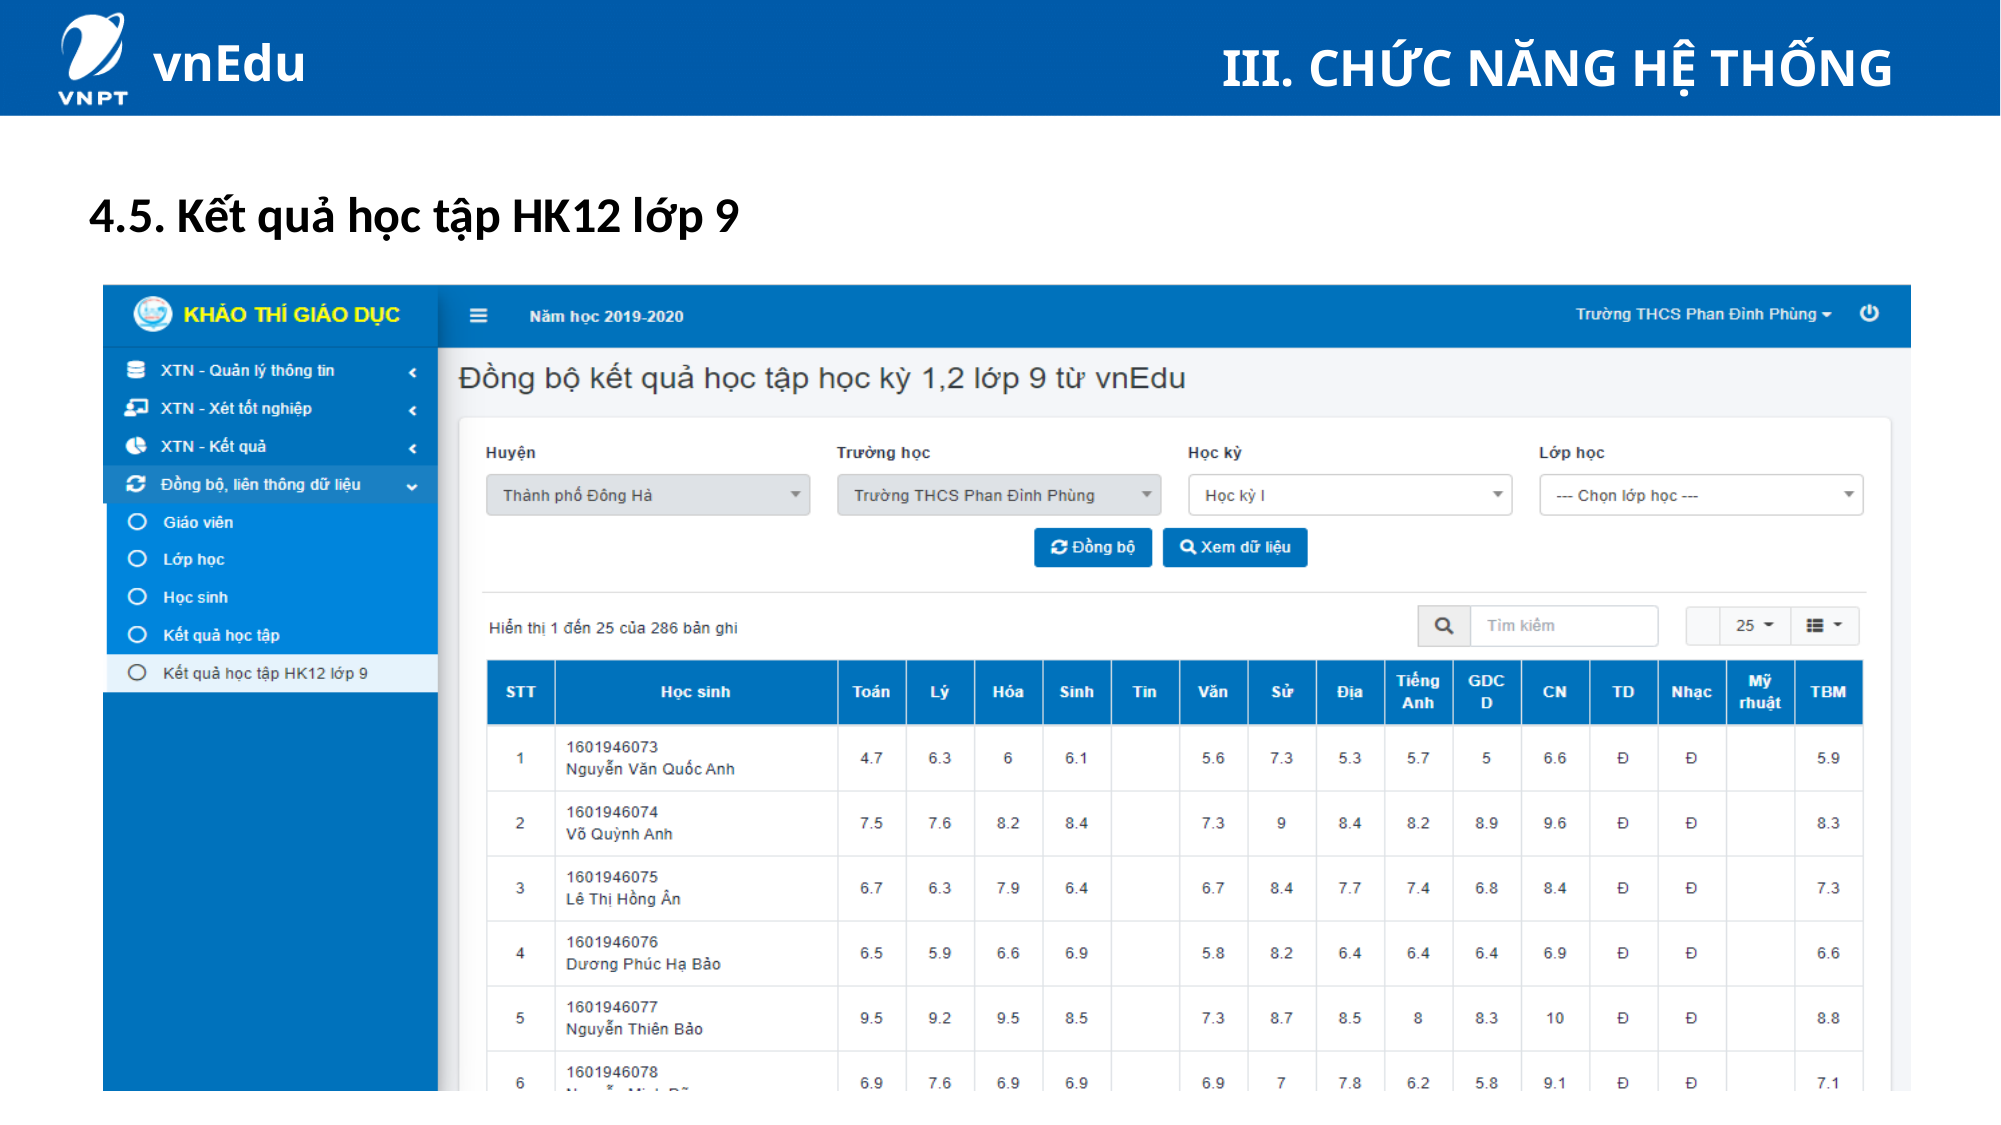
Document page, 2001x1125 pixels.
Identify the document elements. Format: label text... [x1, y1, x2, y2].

text_box 4.5. Kết quả học tập HK12 lớp 9 [75, 174, 1941, 250]
picture [0, 0, 2001, 1125]
title III. CHỨC NĂNG HỆ THỐNG [483, 29, 1911, 111]
